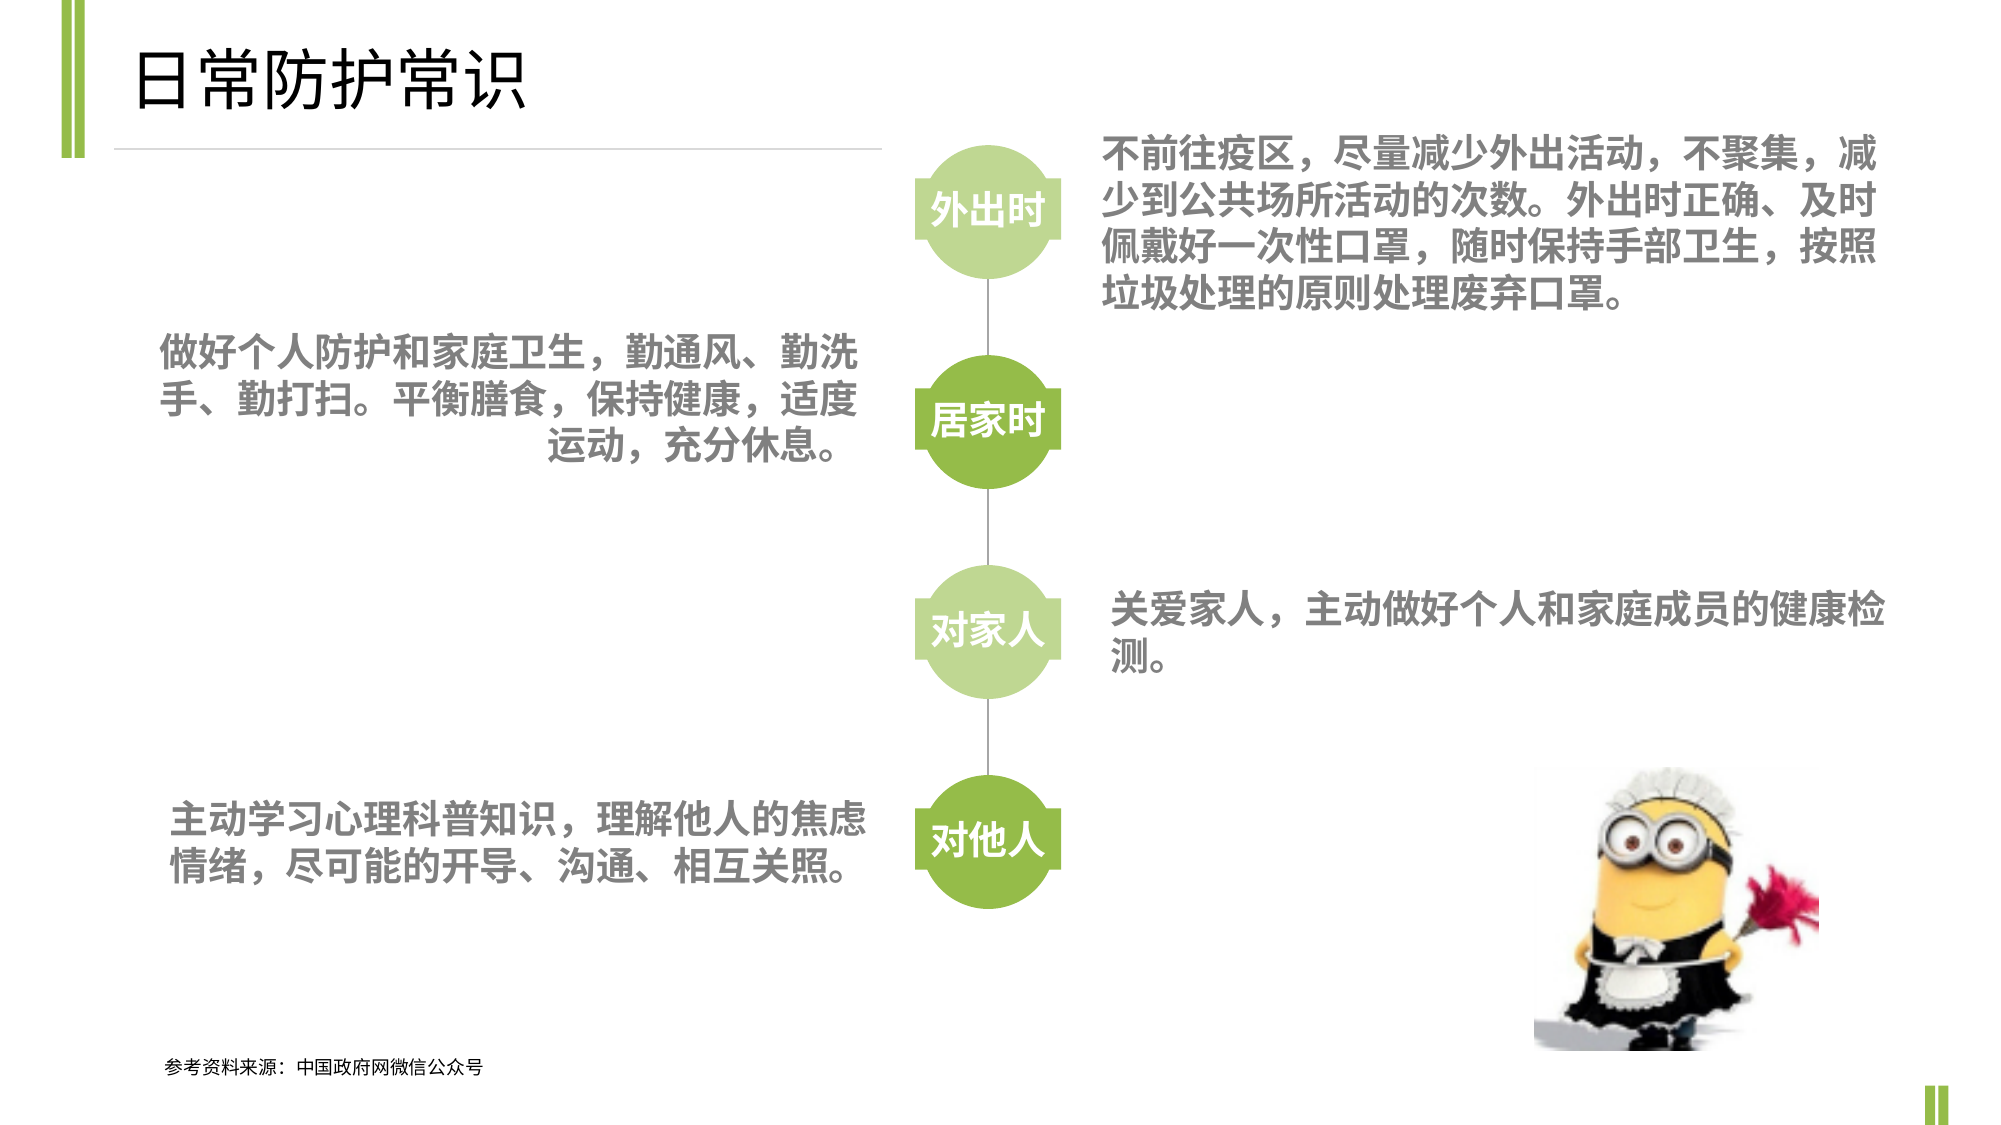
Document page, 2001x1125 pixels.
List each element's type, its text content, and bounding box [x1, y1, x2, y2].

text_box 参考资料来源：中国政府网微信公众号 [149, 1042, 660, 1086]
text_box 做好个人防护和家庭卫生，勤通风、勤洗手、勤打扫。平衡膳食，保持健康，适度运动，充分休息。 [140, 320, 872, 475]
text_box 关爱家人，主动做好个人和家庭成员的健康检测。 [1095, 577, 1905, 686]
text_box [914, 354, 1063, 490]
text_box 不前往疫区，尽量减少外出活动，不聚集，减少到公共场所活动的次数。外出时正确、及时佩戴好一次性口罩，随时保持手部卫生，按照垃圾处理的原则处理废弃口罩。 [1086, 121, 1905, 323]
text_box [914, 144, 1063, 280]
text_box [914, 774, 1063, 910]
picture [1534, 766, 1819, 1051]
text_box 主动学习心理科普知识，理解他人的焦虑情绪，尽可能的开导、沟通、相互关照。 [150, 787, 882, 896]
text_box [914, 564, 1063, 700]
list 日常防护常识 [114, 31, 1415, 127]
